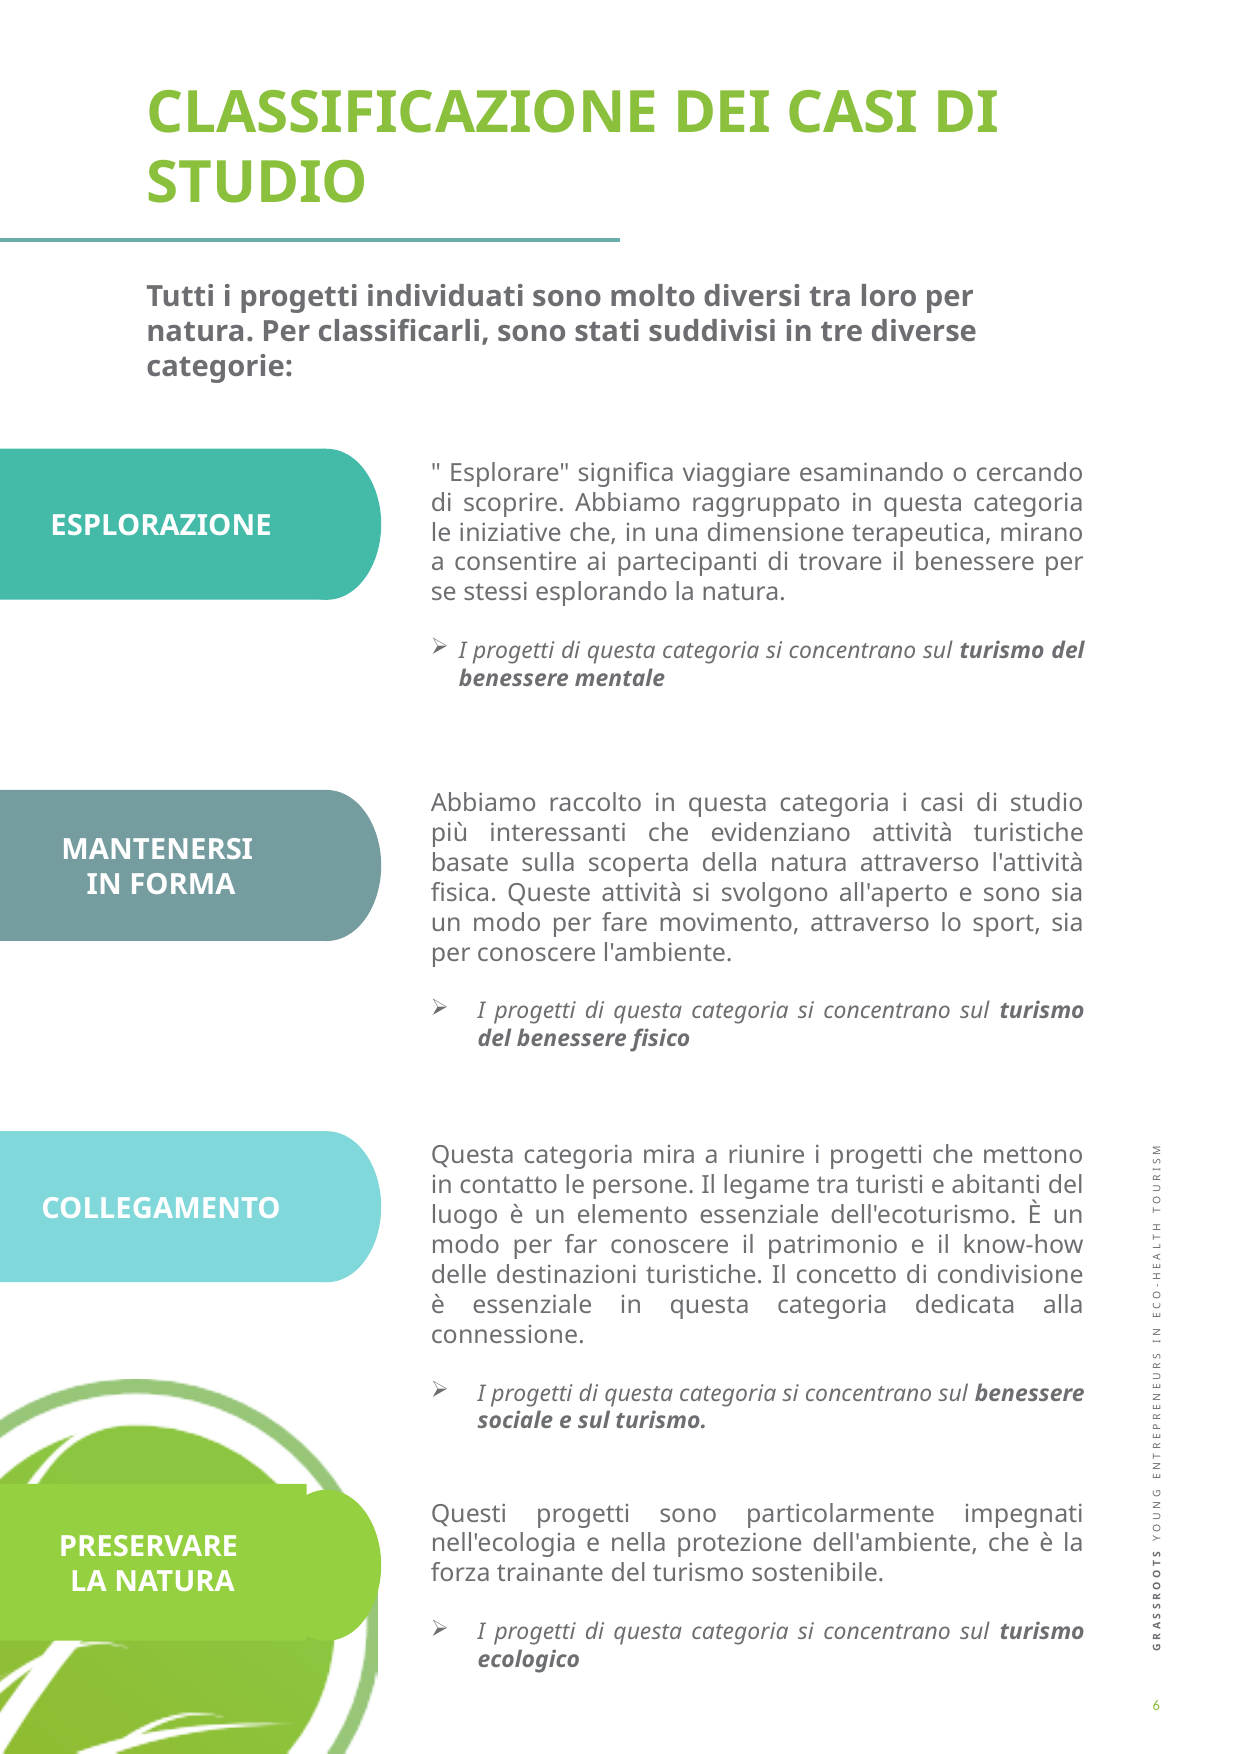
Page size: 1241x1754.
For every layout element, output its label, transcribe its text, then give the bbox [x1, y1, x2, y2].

text_box Questi progetti sono particolarmente impegnati nell'ecologia e nella protezione dell'ambiente, che è la forza trainante del turismo sostenibile. I progetti di questa categoria si concentrano sul turismo ecologico [415, 1489, 1100, 1680]
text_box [0, 789, 382, 941]
list CLASSIFICAZIONE DEI CASI DI STUDIO [131, 66, 1109, 176]
text_box Questa categoria mira a riunire i progetti che mettono in contatto le persone. Il legame tra turisti e abitanti del luogo è un elemento essenziale dell'ecoturismo. È un modo per far conoscere il patrimonio e il know-how delle destinazioni turistiche. Il concetto di condivisione è essenziale in questa categoria dedicata alla connessione. I progetti di questa categoria si concentrano sul benessere sociale e sul turismo. [415, 1131, 1100, 1471]
text_box Abbiamo raccolto in questa categoria i casi di studio più interessanti che evidenziano attività turistiche basate sulla scoperta della natura attraverso l'attività fisica. Queste attività si svolgono all'aperto e sono sia un modo per fare movimento, attraverso lo sport, sia per conoscere l'ambiente. I progetti di questa categoria si concentrano sul turismo del benessere fisico [415, 779, 1100, 1089]
text_box Tutti i progetti individuati sono molto diversi tra loro per natura. Per classificarli, sono stati suddivisi in tre diverse categorie: [131, 270, 1100, 391]
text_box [0, 1483, 382, 1641]
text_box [0, 448, 382, 600]
slide_number 6 [1125, 1666, 1187, 1743]
text_box " Esplorare" significa viaggiare esaminando o cercando di scoprire. Abbiamo raggruppato in questa categoria le iniziative che, in una dimensione terapeutica, mirano a consentire ai partecipanti di trovare il benessere per se stessi esplorando la natura. I progetti di questa categoria si concentrano sul turismo del benessere mentale [415, 448, 1100, 698]
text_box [0, 1131, 382, 1283]
